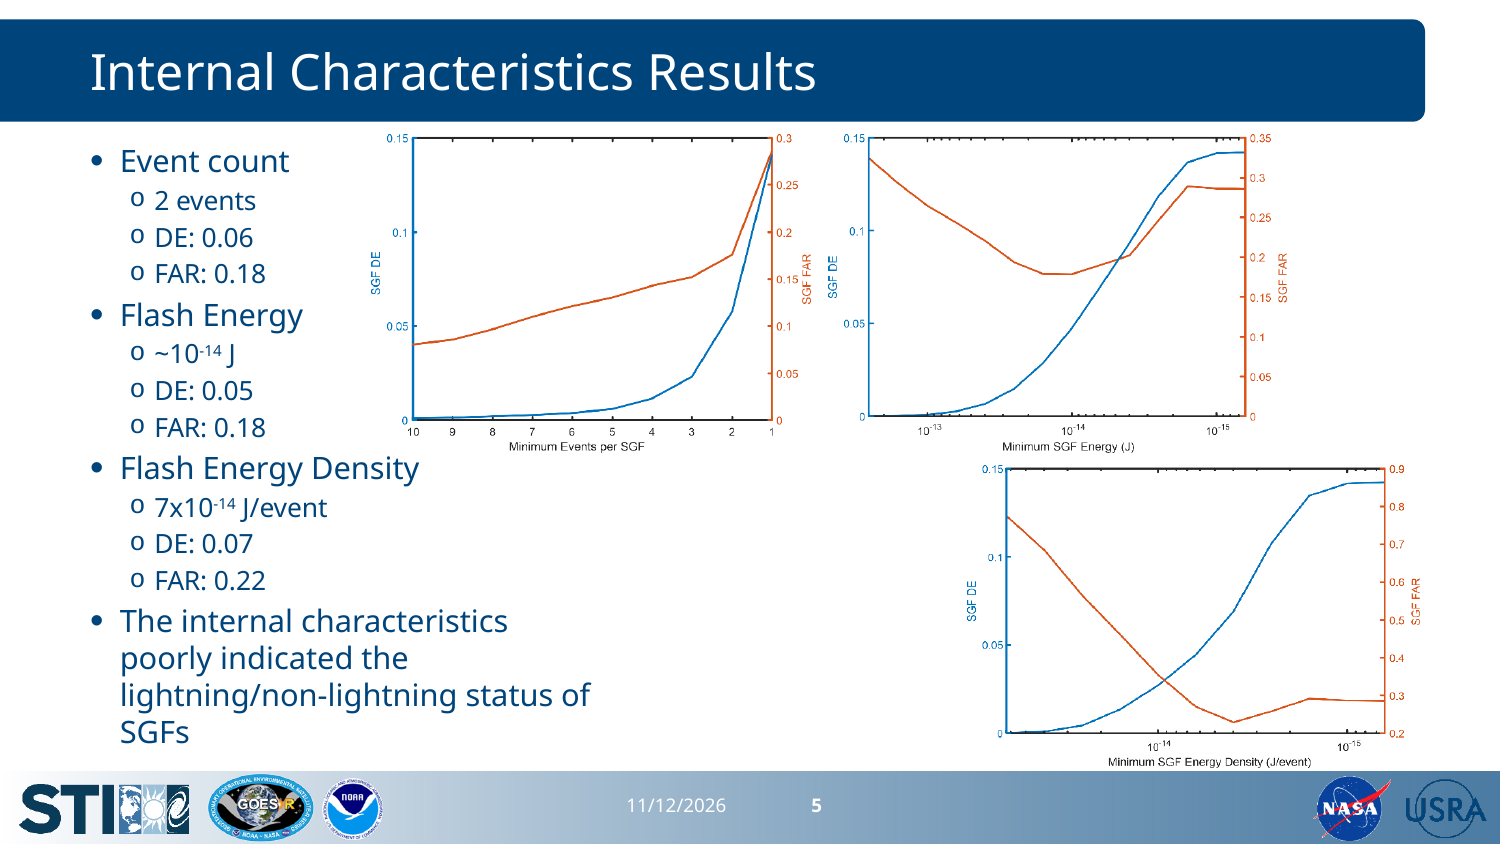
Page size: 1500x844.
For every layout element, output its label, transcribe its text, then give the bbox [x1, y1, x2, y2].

picture [322, 778, 383, 840]
picture [371, 134, 811, 454]
list Event count 2 events DE: 0.06 FAR: 0.18 Flash Energy ~10-14 J DE: 0.05 FAR: 0.18 Flash Energy Density 7x10-14 J/event DE: 0.07 FAR: 0.22 The internal characteristics poorly indicated the lightning/non-lightning status of SGFs [75, 134, 624, 760]
picture [1308, 773, 1396, 844]
picture [828, 134, 1287, 453]
slide_number 4 [750, 783, 838, 829]
picture [967, 465, 1491, 844]
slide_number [591, 783, 742, 829]
picture [10, 771, 200, 844]
picture [207, 773, 314, 842]
title Internal Characteristics Results [75, 19, 1425, 122]
